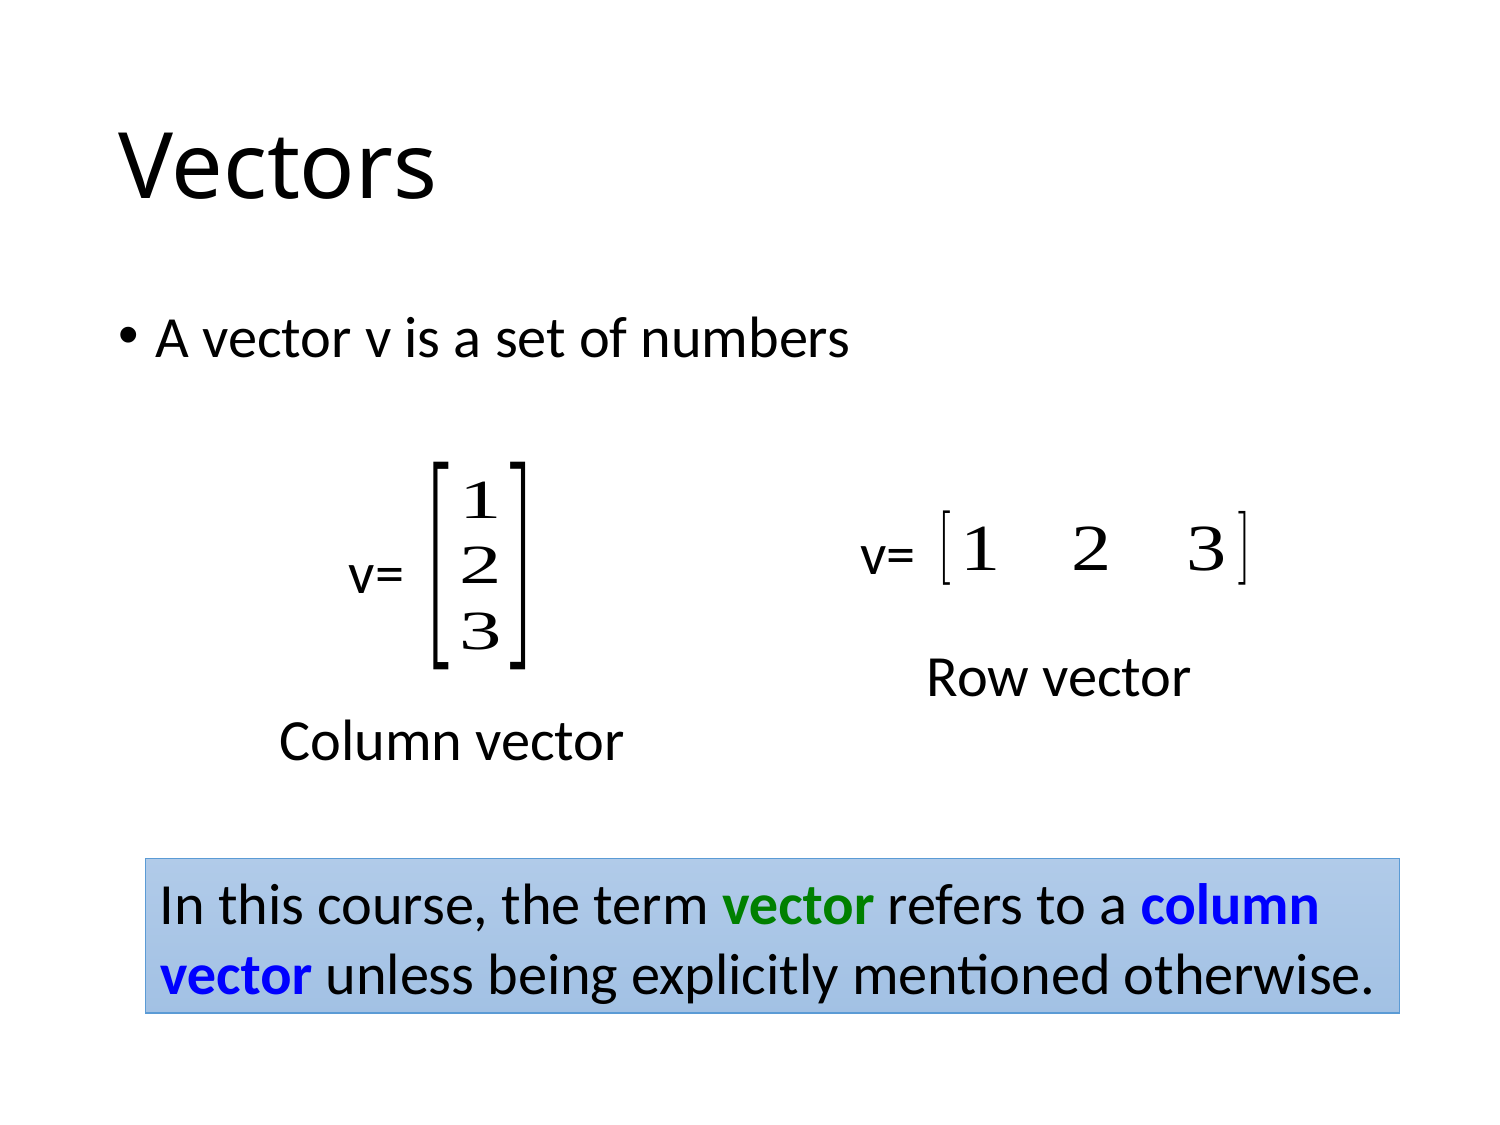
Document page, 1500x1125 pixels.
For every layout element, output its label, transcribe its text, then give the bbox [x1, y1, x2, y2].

text_box v= [334, 528, 425, 613]
list A vector v is a set of numbers [103, 299, 1397, 1093]
text_box In this course, the term vector refers to a column vector unless being explicitly mentioned otherwise. [145, 858, 1400, 1014]
title Vectors [103, 59, 1397, 278]
text_box v= [845, 508, 936, 594]
text_box Column vector [264, 694, 719, 780]
text_box Row vector [810, 631, 1309, 716]
